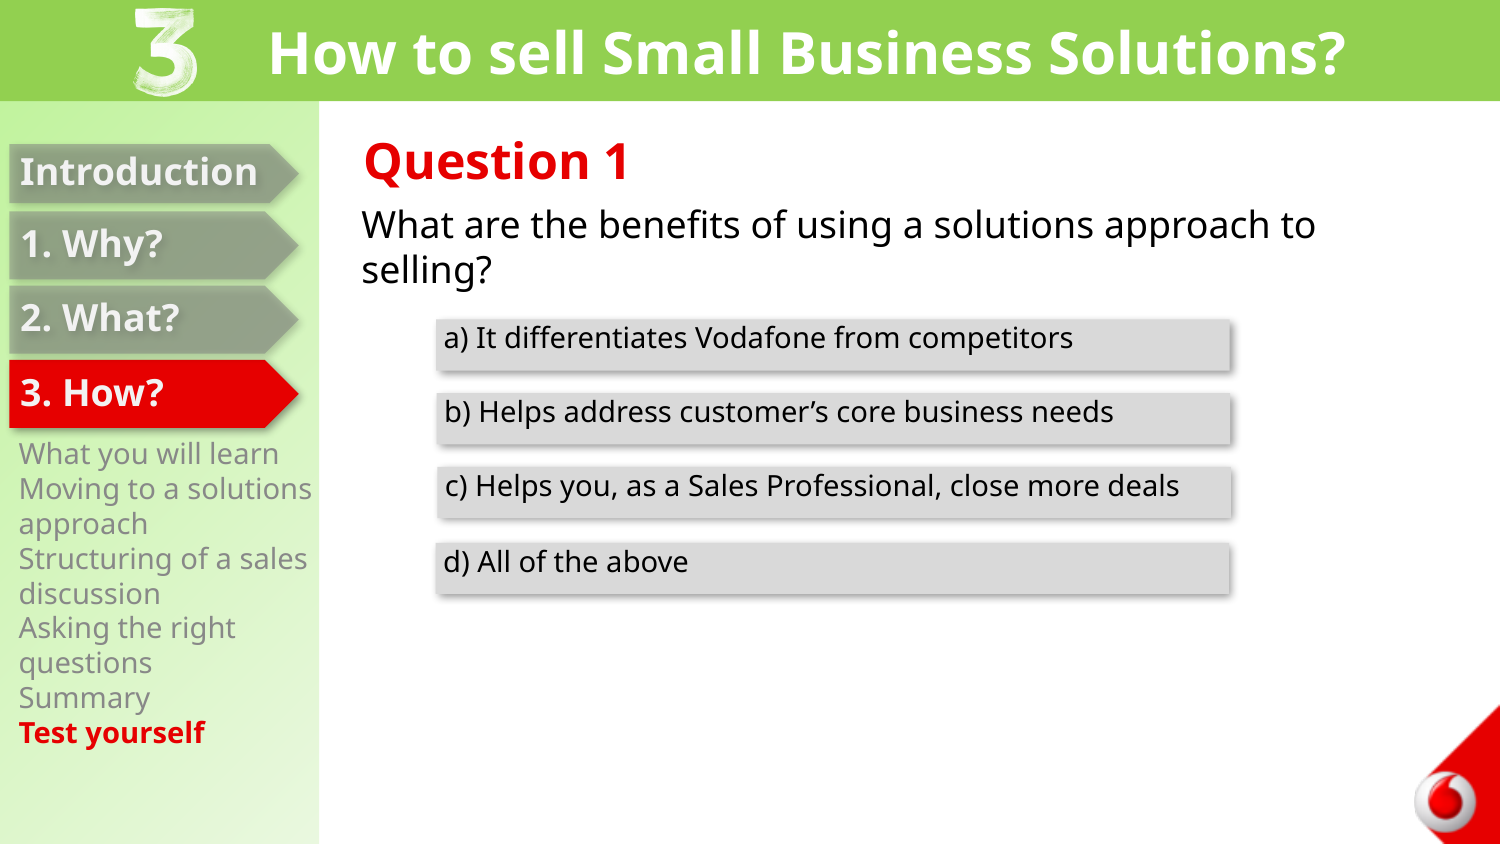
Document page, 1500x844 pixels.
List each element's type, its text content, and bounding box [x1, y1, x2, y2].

list What are the benefits of using a solutions approach to selling? [361, 200, 1425, 788]
picture [133, 8, 197, 98]
text_box How to sell Small Business Solutions? [320, 0, 1384, 110]
picture [1414, 703, 1500, 844]
title Question 1 [363, 129, 1432, 274]
text_box [1384, 0, 1500, 103]
text_box b) Helps address customer’s core business needs [436, 393, 1231, 445]
text_box [337, 103, 1461, 490]
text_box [0, 0, 320, 844]
text_box a) It differentiates Vodafone from competitors [436, 319, 1230, 371]
text_box d) All of the above [435, 542, 1230, 594]
text_box c) Helps you, as a Sales Professional, close more deals [437, 466, 1231, 519]
